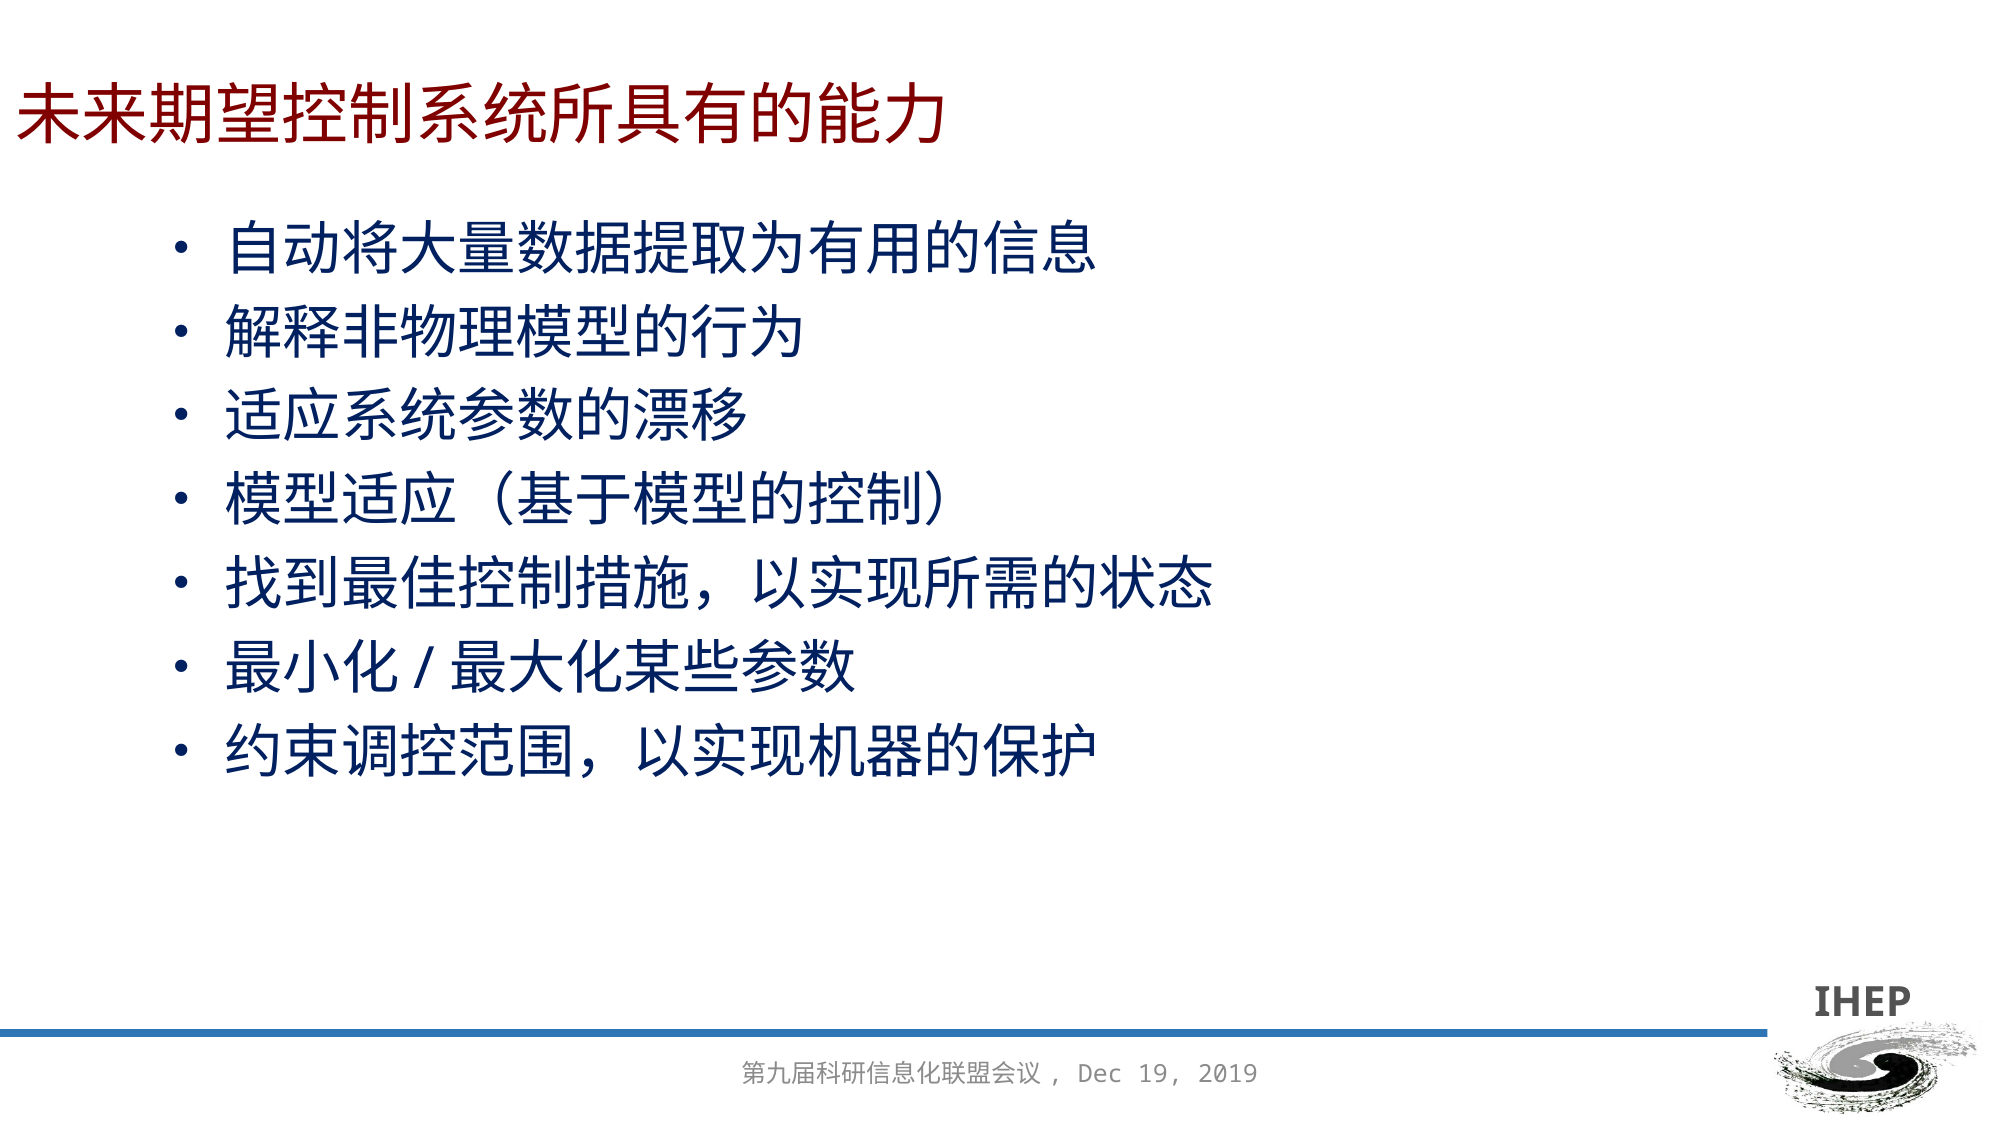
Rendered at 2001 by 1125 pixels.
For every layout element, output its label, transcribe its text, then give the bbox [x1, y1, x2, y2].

list •自动将大量数据提取为有用的信息 •解释非物理模型的行为 •适应系统参数的漂移 •模型适应（基于模型的控制） •找到最佳控制措施，以实现所需的状态 •最小化/最大化某些参数 •约束调控范围，以实现机器的保护 [137, 211, 1863, 1014]
picture [1767, 1018, 1986, 1117]
title 未来期望控制系统所具有的能力 [0, 50, 1725, 184]
footer 第九届科研信息化联盟会议, Dec 19, 2019 [662, 1042, 1338, 1103]
